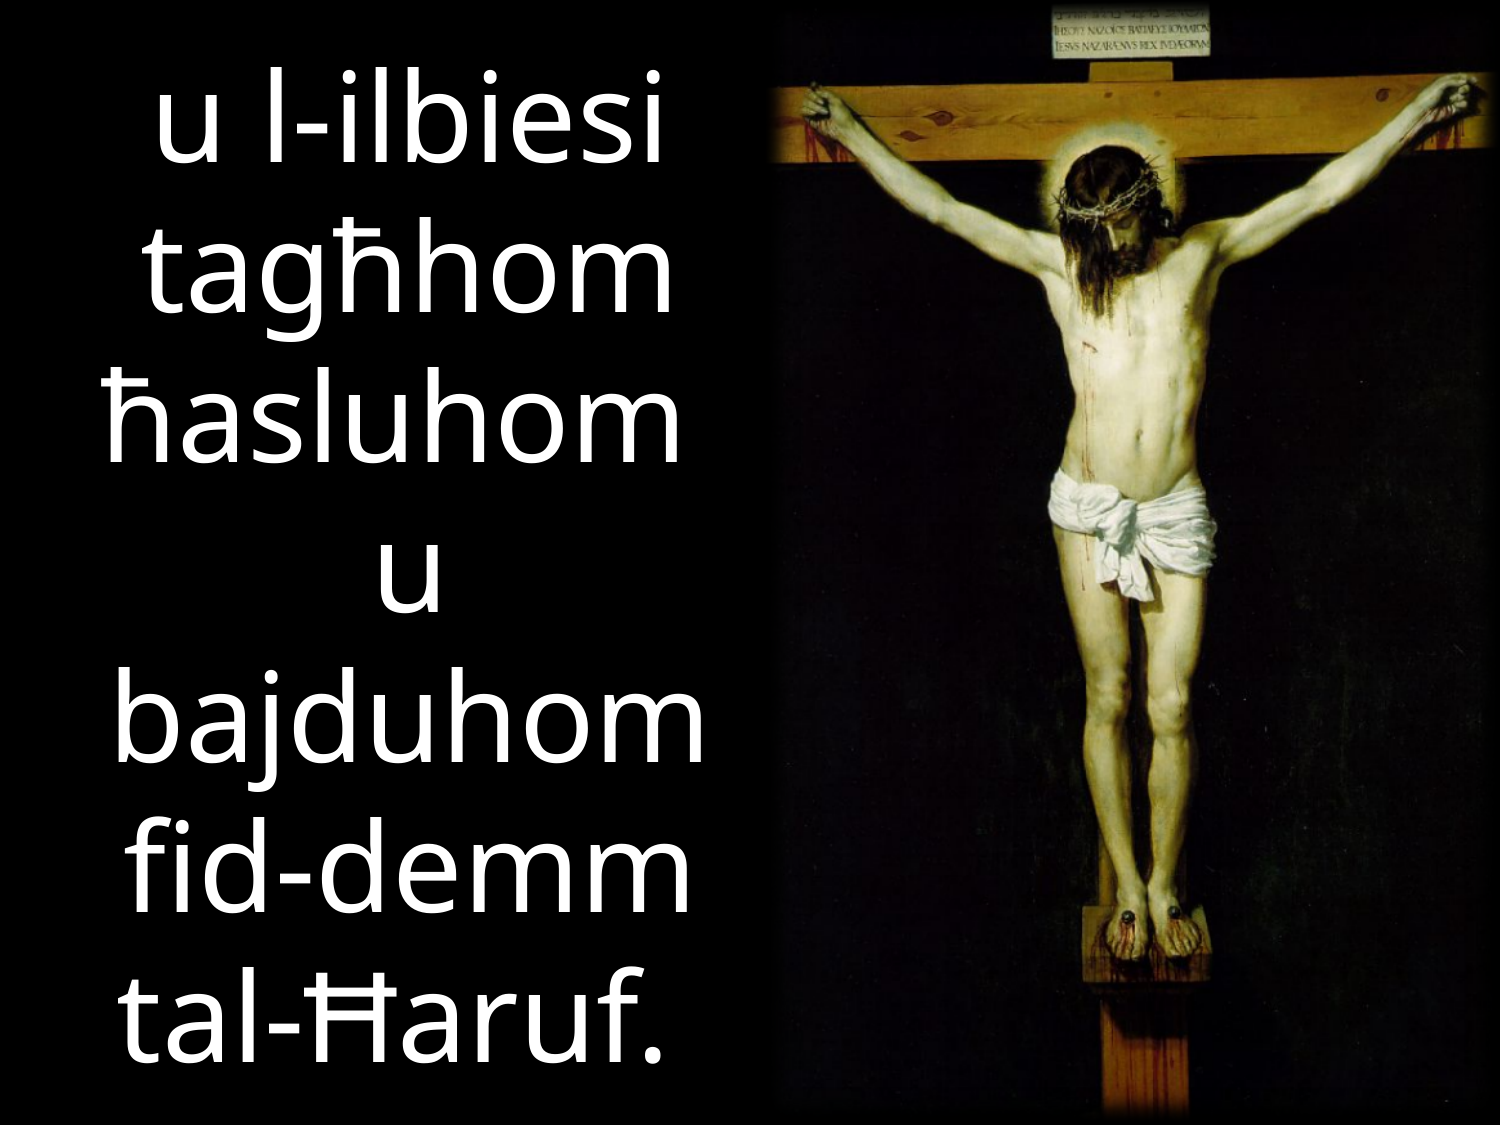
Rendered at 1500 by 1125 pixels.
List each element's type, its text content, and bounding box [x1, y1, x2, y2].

picture [764, 0, 1500, 1125]
title u l-ilbiesi tagħhom ħasluhom u bajduhom fid-demm tal-Ħaruf. [70, 0, 751, 1125]
